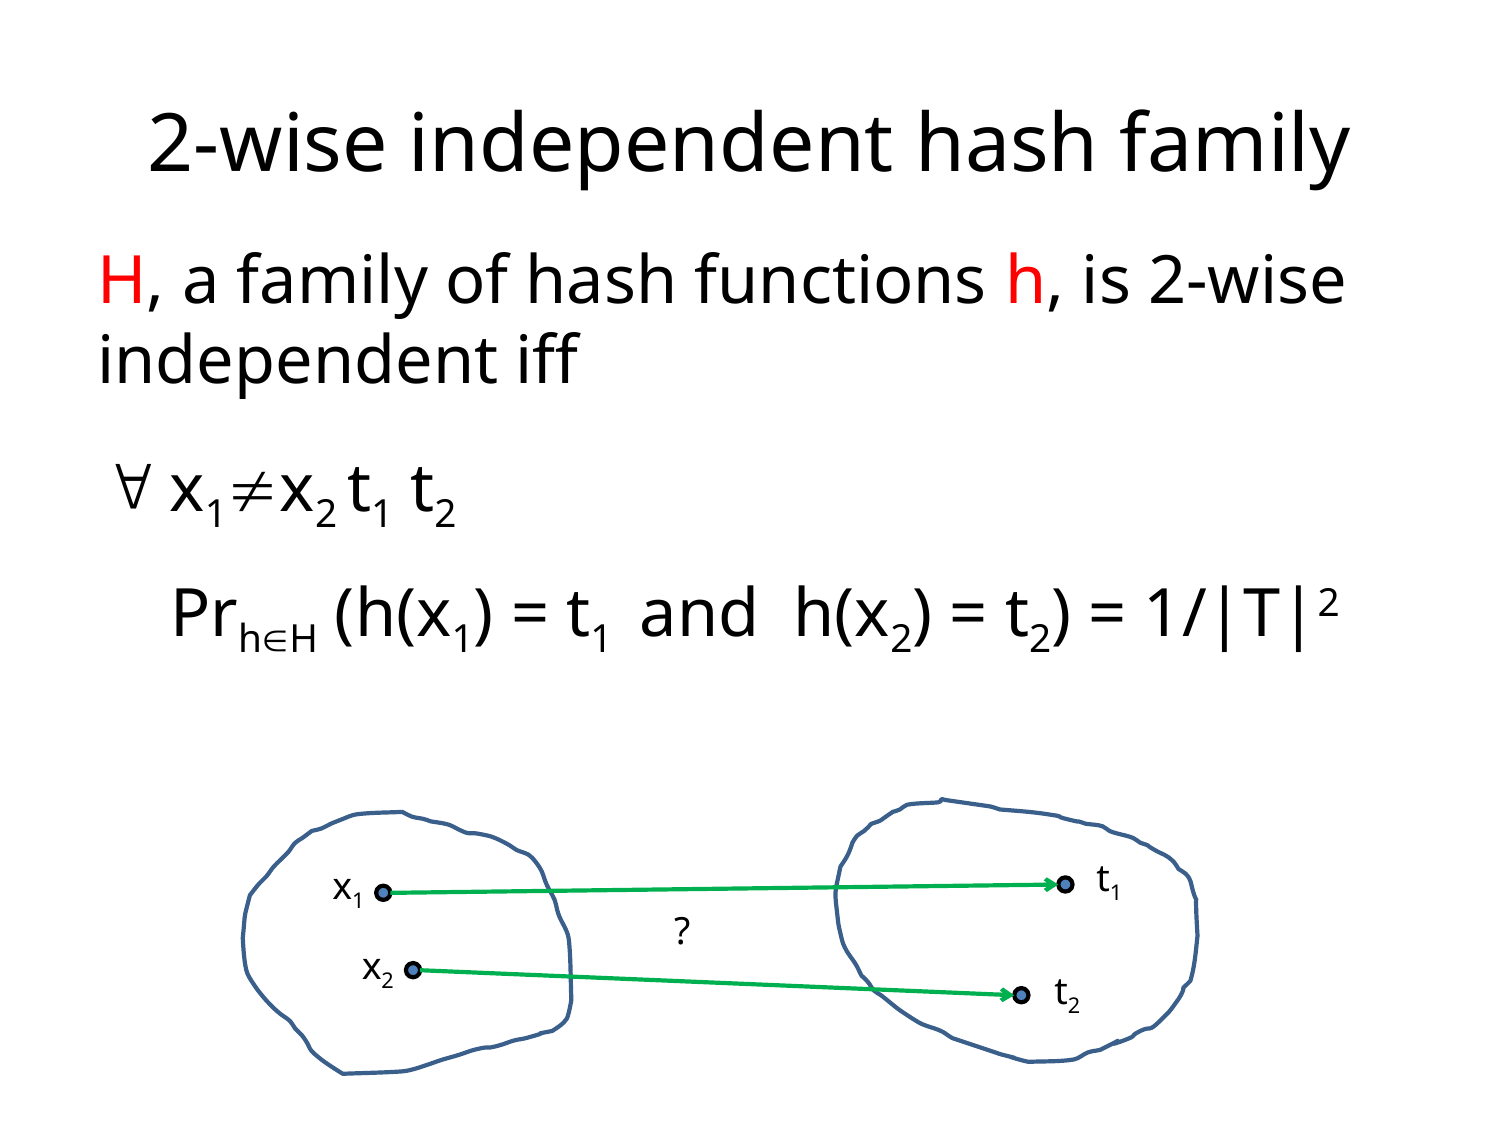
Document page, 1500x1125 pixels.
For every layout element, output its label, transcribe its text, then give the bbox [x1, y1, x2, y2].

text_box [410, 960, 422, 980]
text_box [1015, 986, 1031, 1005]
text_box x1 [317, 854, 380, 921]
text_box [1056, 875, 1075, 894]
text_box  x1x2 t1 t2 [89, 436, 1425, 543]
title 2-wise independent hash family [75, 45, 1425, 233]
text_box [390, 884, 1059, 894]
text_box [240, 809, 573, 1076]
text_box [380, 883, 389, 902]
text_box [833, 797, 1200, 1064]
text_box x2 [347, 934, 410, 1001]
text_box t1 [1081, 846, 1138, 913]
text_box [419, 969, 1015, 996]
text_box H, a family of hash functions h, is 2-wise independent iff [82, 229, 1418, 405]
text_box t2 [1039, 959, 1096, 1026]
text_box PrhH (h(x1) = t1 and h(x2) = t2) = 1/|T|2 [155, 561, 1500, 668]
text_box ? [659, 902, 717, 960]
